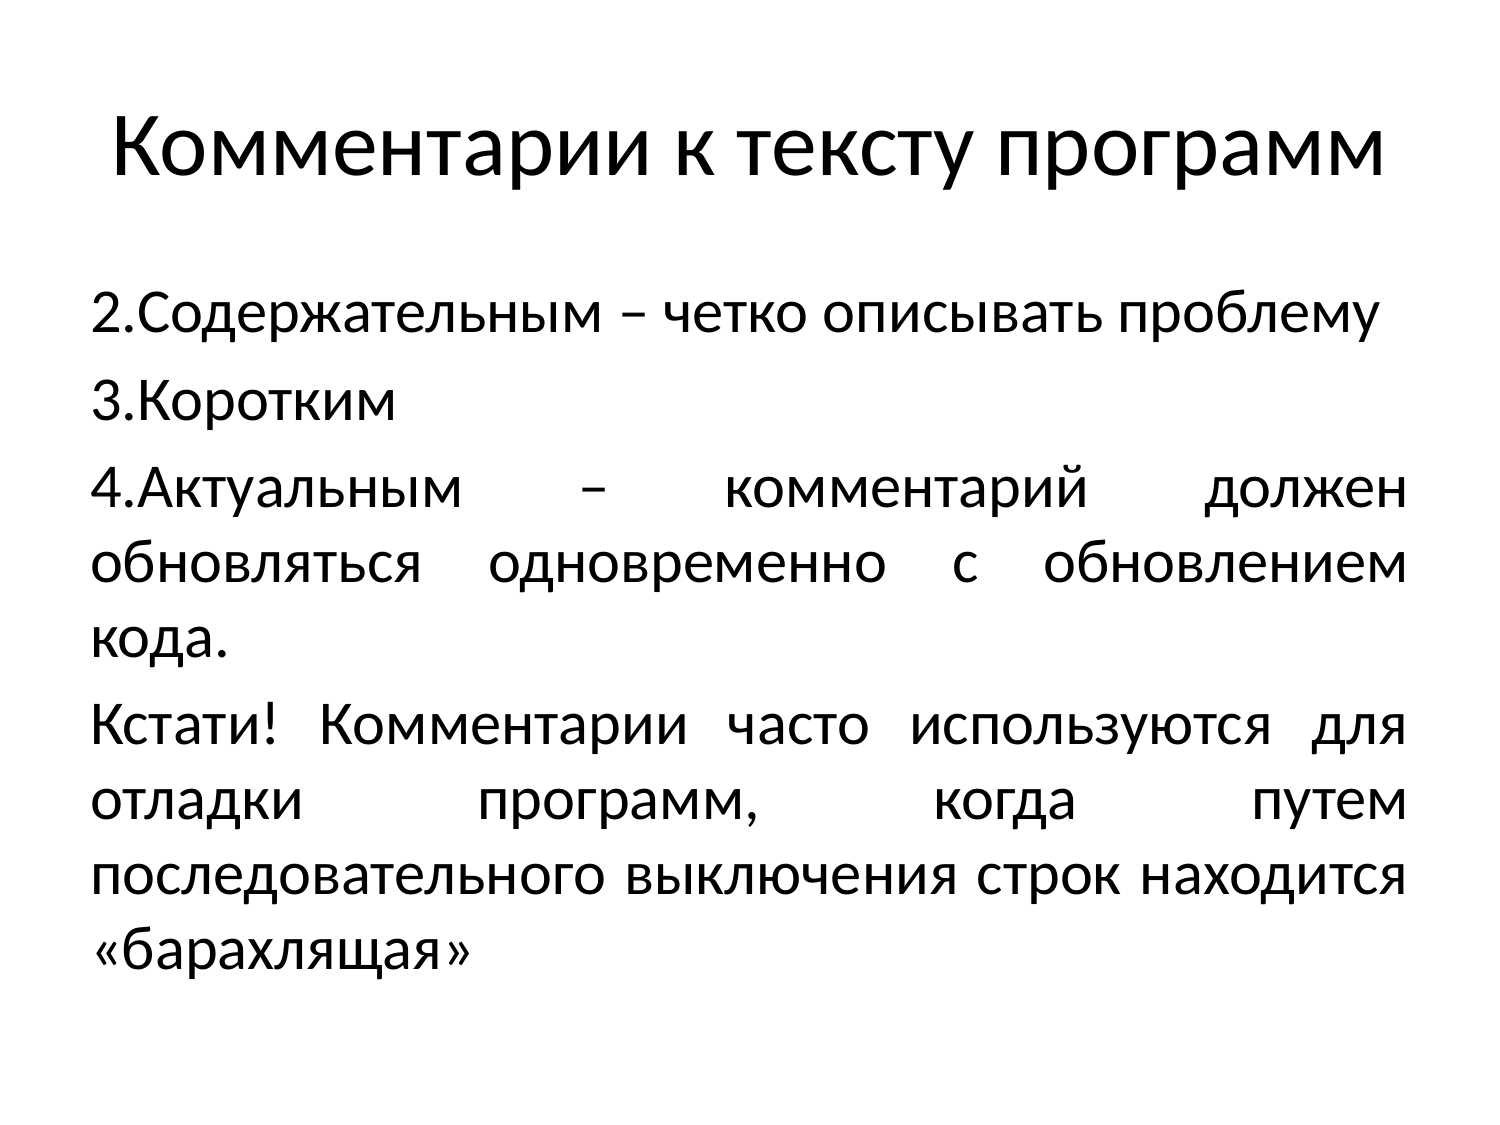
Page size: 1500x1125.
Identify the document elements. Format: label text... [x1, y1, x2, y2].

title Комментарии к тексту программ [75, 45, 1425, 233]
list Содержательным – четко описывать проблему Коротким Актуальным – комментарий должен обновляться одновременно с обновлением кода. Кстати! Комментарии часто используются для отладки программ, когда путем последовательного выключения строк находится «барахлящая» [75, 262, 1425, 1005]
